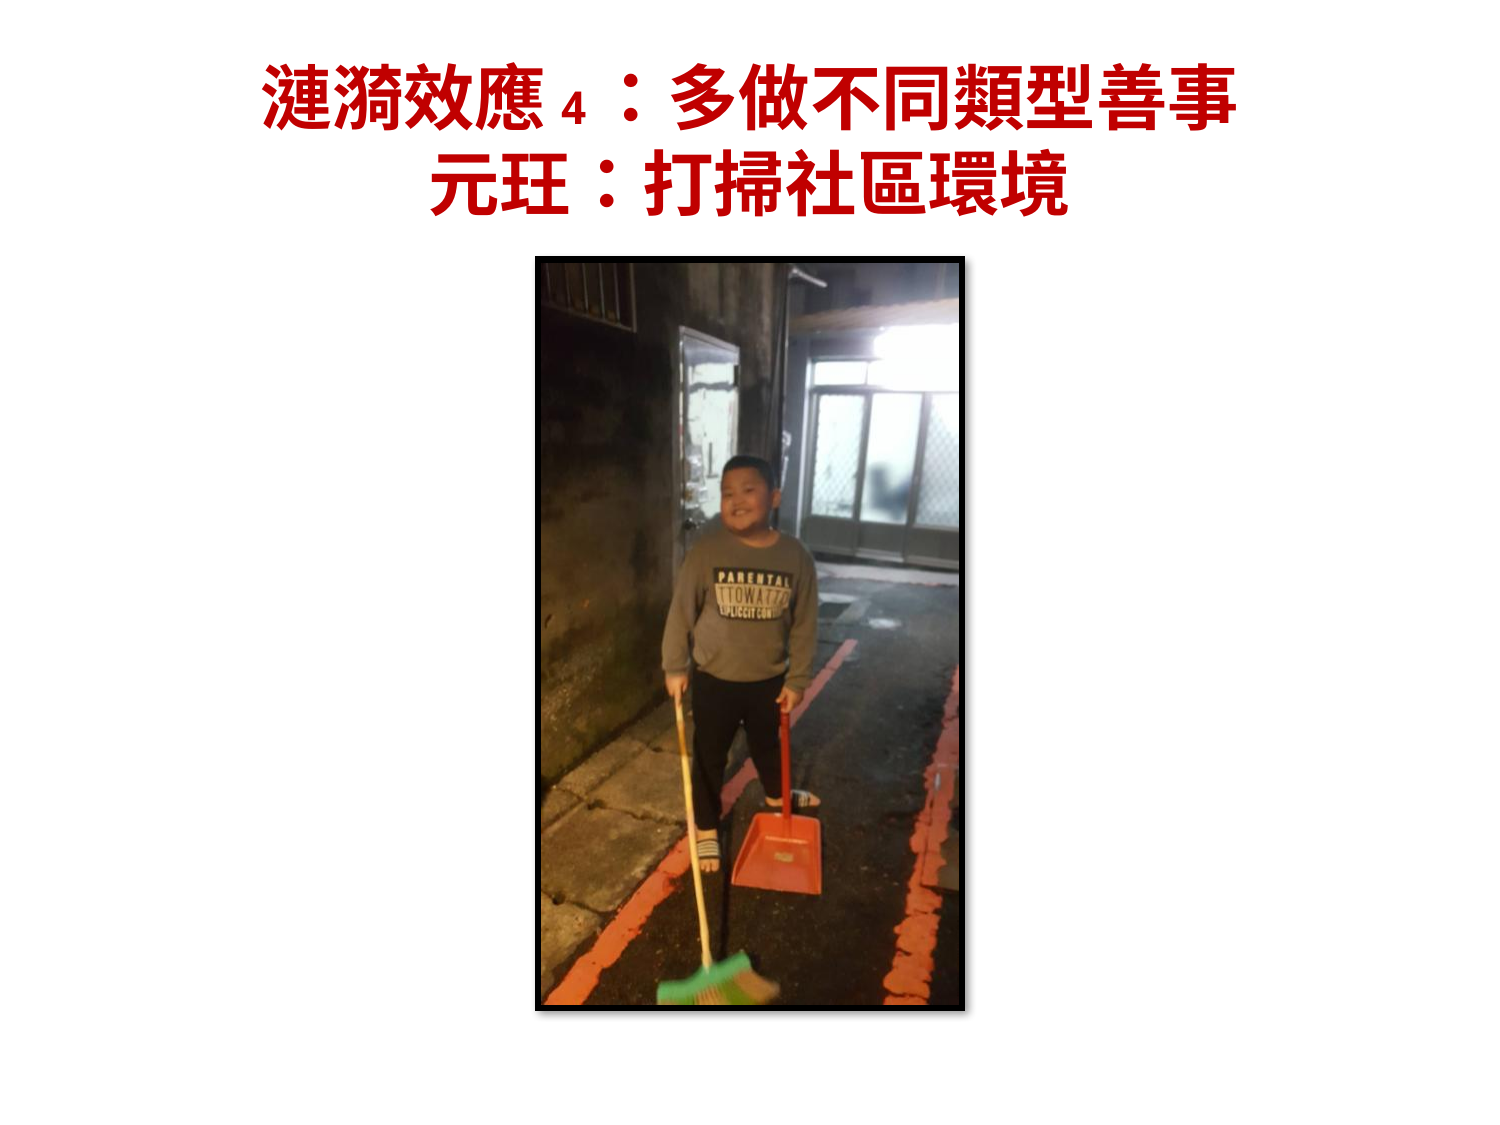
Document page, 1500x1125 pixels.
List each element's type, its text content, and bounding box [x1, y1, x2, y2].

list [540, 262, 960, 1006]
title 漣漪效應4：多做不同類型善事 元玨：打掃社區環境 [75, 45, 1425, 233]
